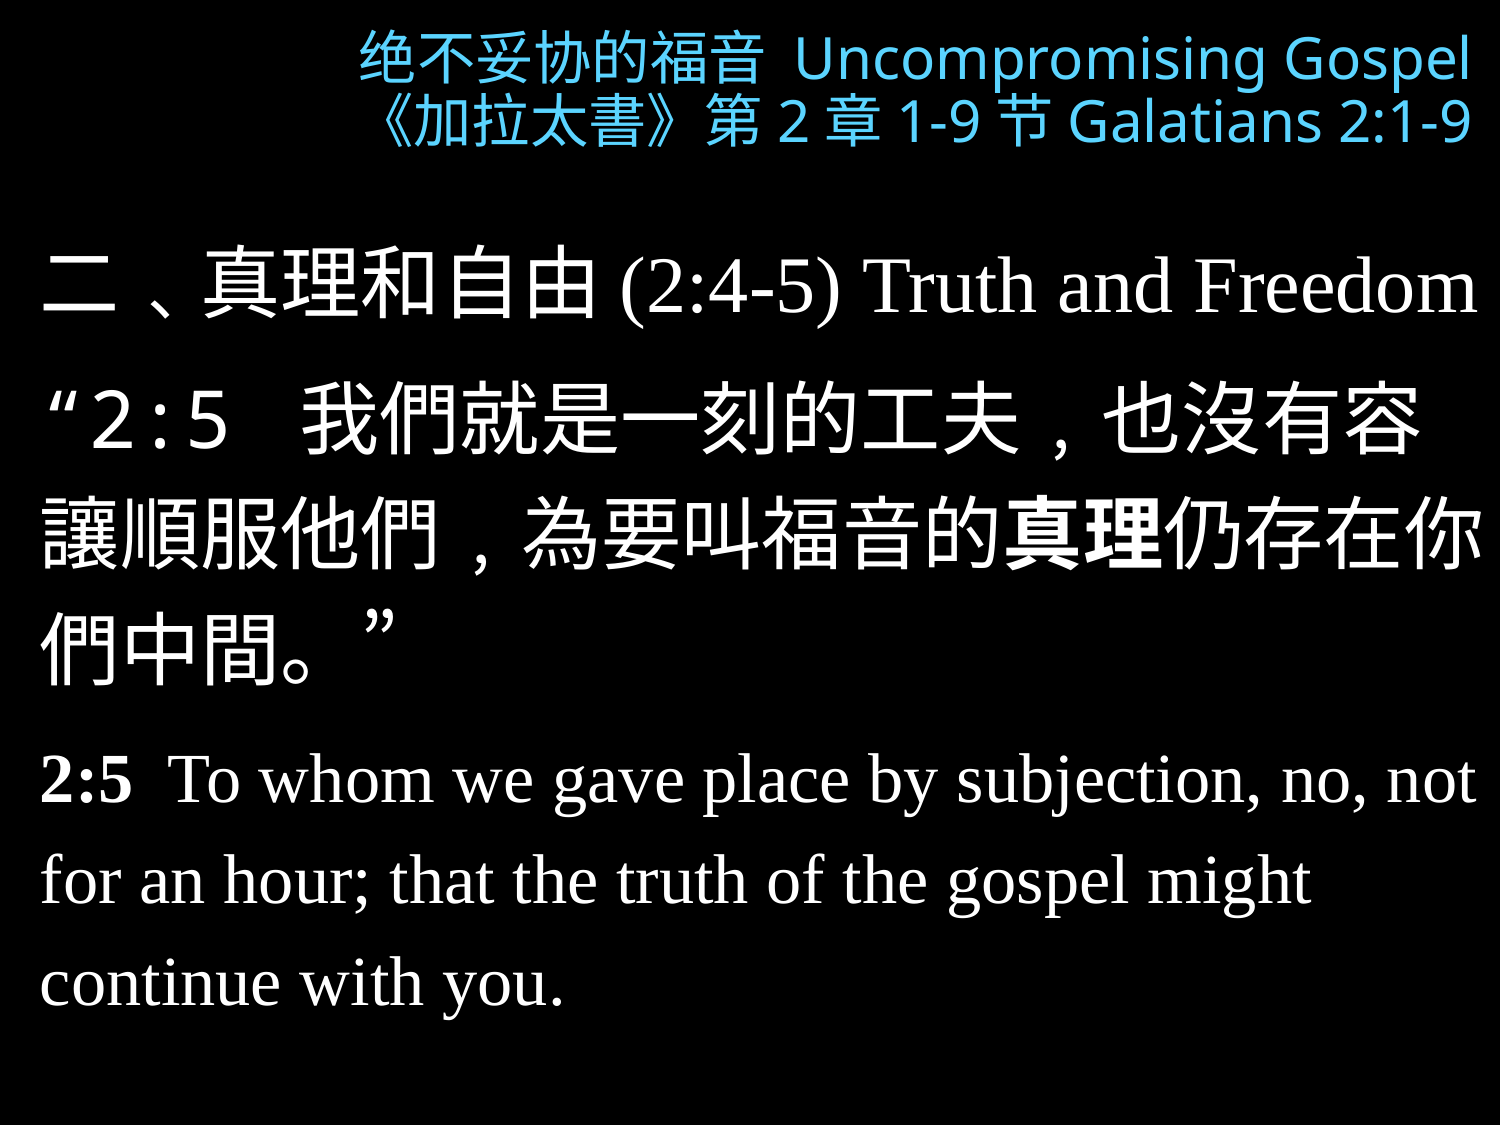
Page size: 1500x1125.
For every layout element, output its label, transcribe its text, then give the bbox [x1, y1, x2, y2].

text_box 绝不妥协的福音 Uncompromising Gospel 《加拉太書》第2章1-9节Galatians 2:1-9 [49, 0, 1488, 163]
list 二﹑真理和自由(2:4-5) Truth and Freedom “2:5 我們就是一刻的工夫﹐也沒有容讓順服他們﹐為要叫福音的真理仍存在你們中間。” 2:5 To whom we gave place by subjection, no, not for an hour; that the truth of the gospel might continue with you. [24, 224, 1500, 1050]
